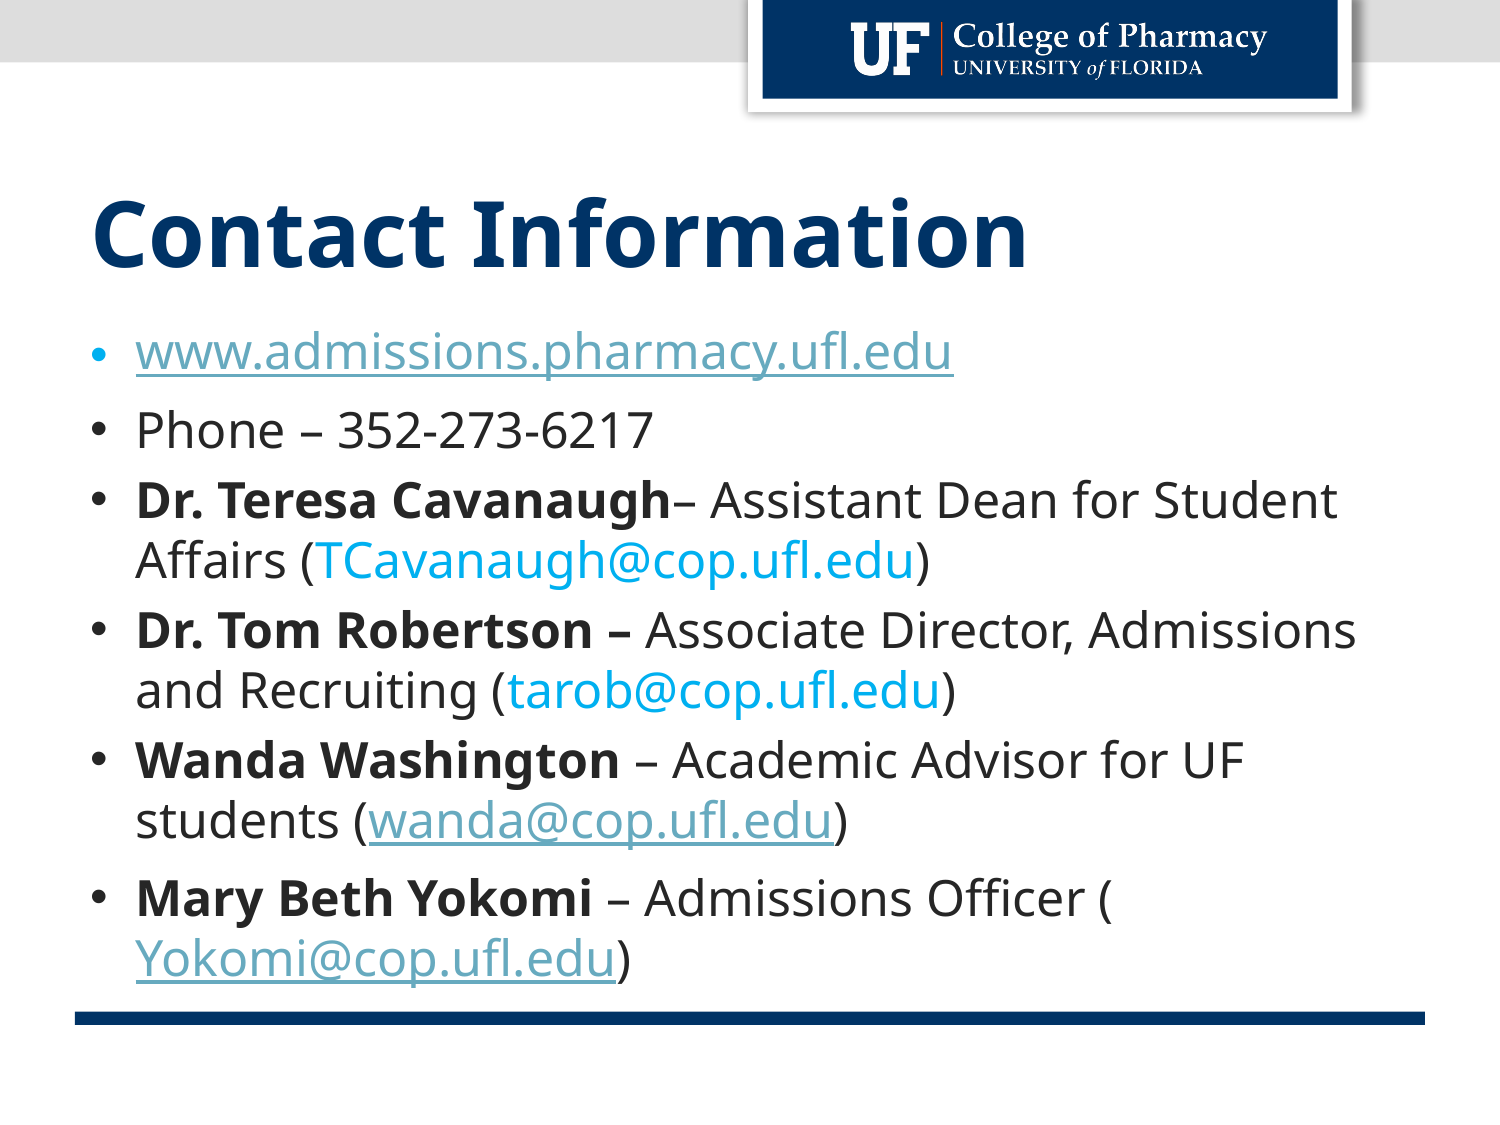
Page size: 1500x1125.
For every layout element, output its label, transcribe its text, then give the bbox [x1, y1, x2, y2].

title Contact Information [75, 149, 1425, 312]
picture [849, 5, 1274, 92]
list www.admissions.pharmacy.ufl.edu Phone – 352-273-6217 Dr. Teresa Cavanaugh– Assistant Dean for Student Affairs (TCavanaugh@cop.ufl.edu) Dr. Tom Robertson – Associate Director, Admissions and Recruiting (tarob@cop.ufl.edu) Wanda Washington – Academic Advisor for UF students (wanda@cop.ufl.edu) Mary Beth Yokomi – Admissions Officer (Yokomi@cop.ufl.edu) [75, 312, 1425, 1005]
